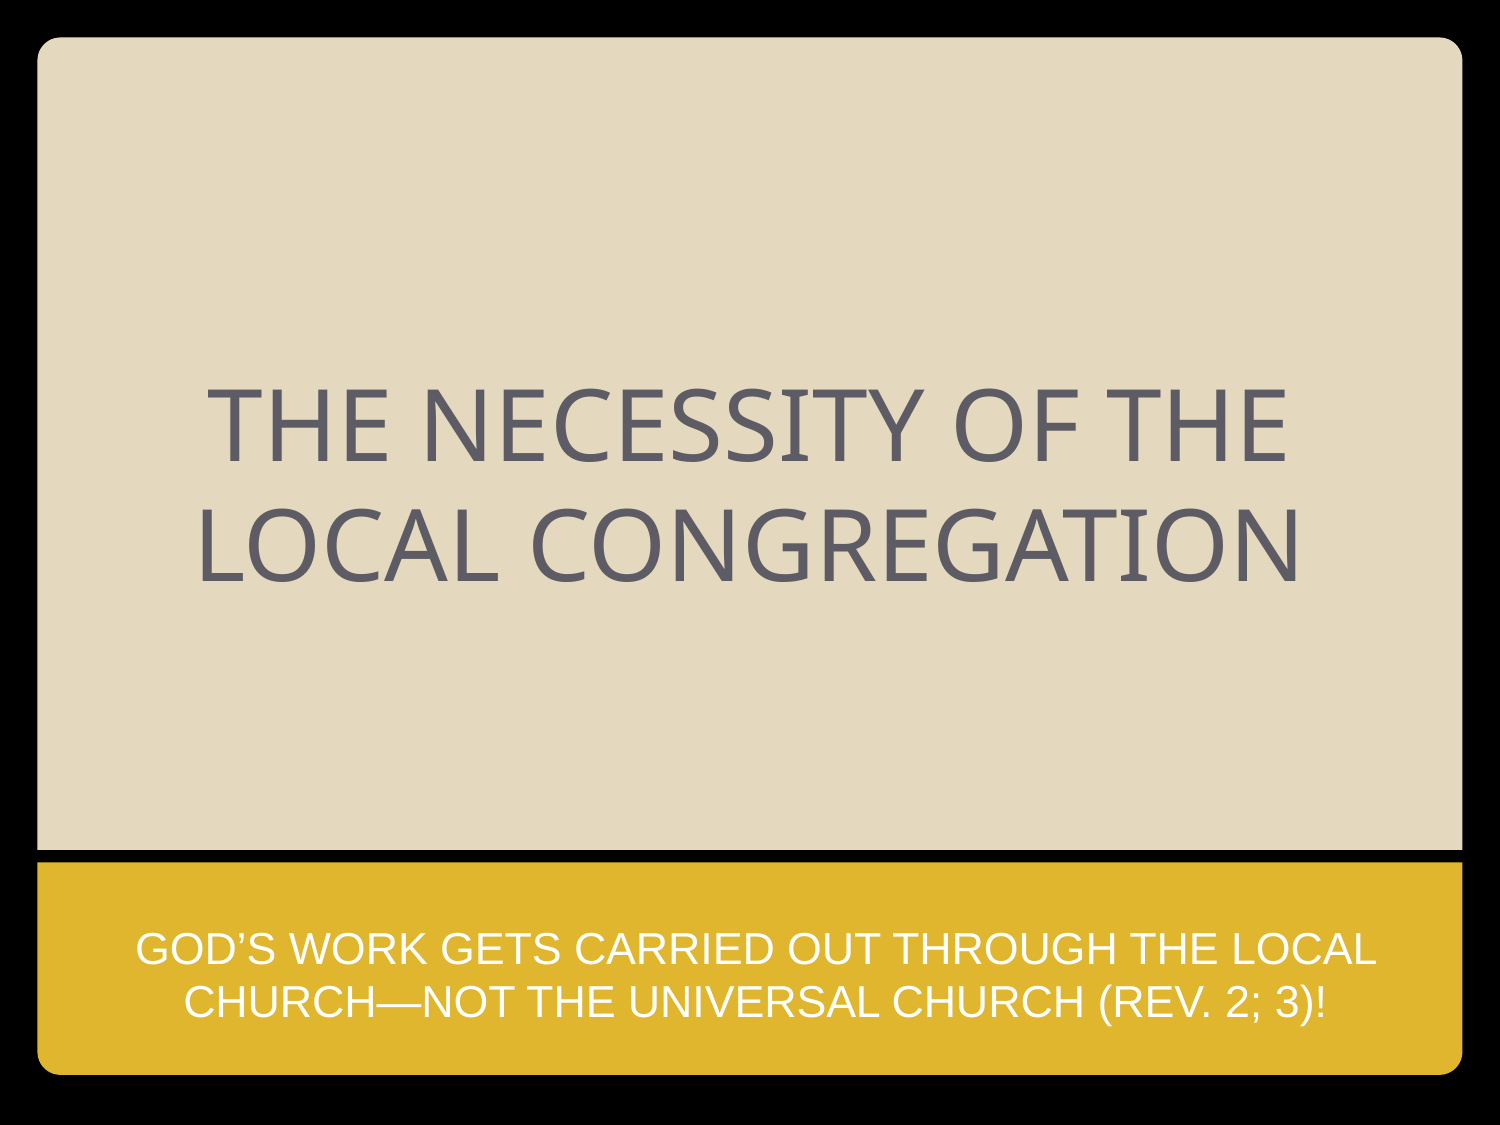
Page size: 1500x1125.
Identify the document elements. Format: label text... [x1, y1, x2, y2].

title THE NECESSITY OF THE LOCAL CONGREGATION [112, 137, 1388, 825]
list GOD’S WORK GETS CARRIED OUT THROUGH THE LOCAL CHURCH—NOT THE UNIVERSAL CHURCH (REV. 2; 3)! [118, 887, 1394, 1059]
